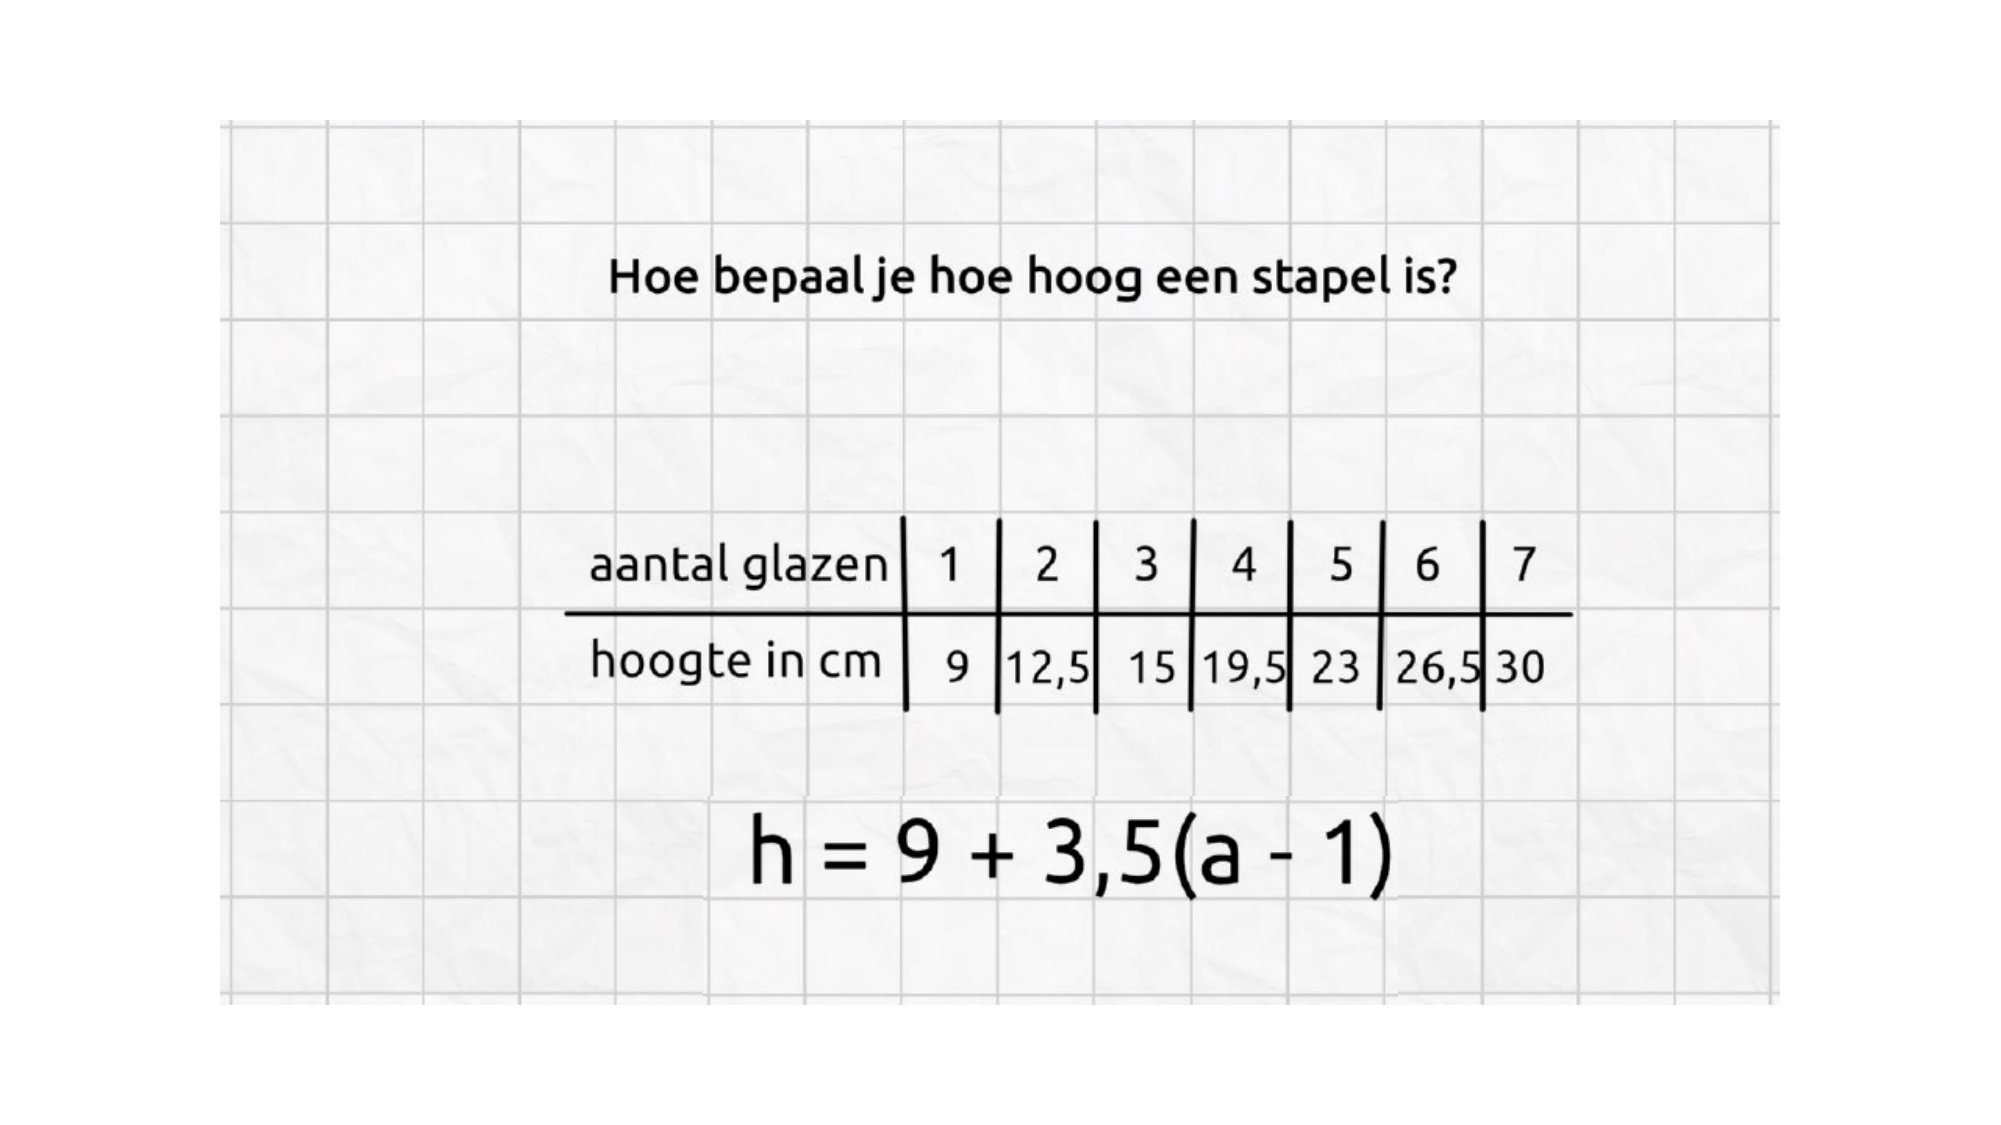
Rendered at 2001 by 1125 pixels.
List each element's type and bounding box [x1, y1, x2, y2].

picture [220, 120, 1780, 1005]
